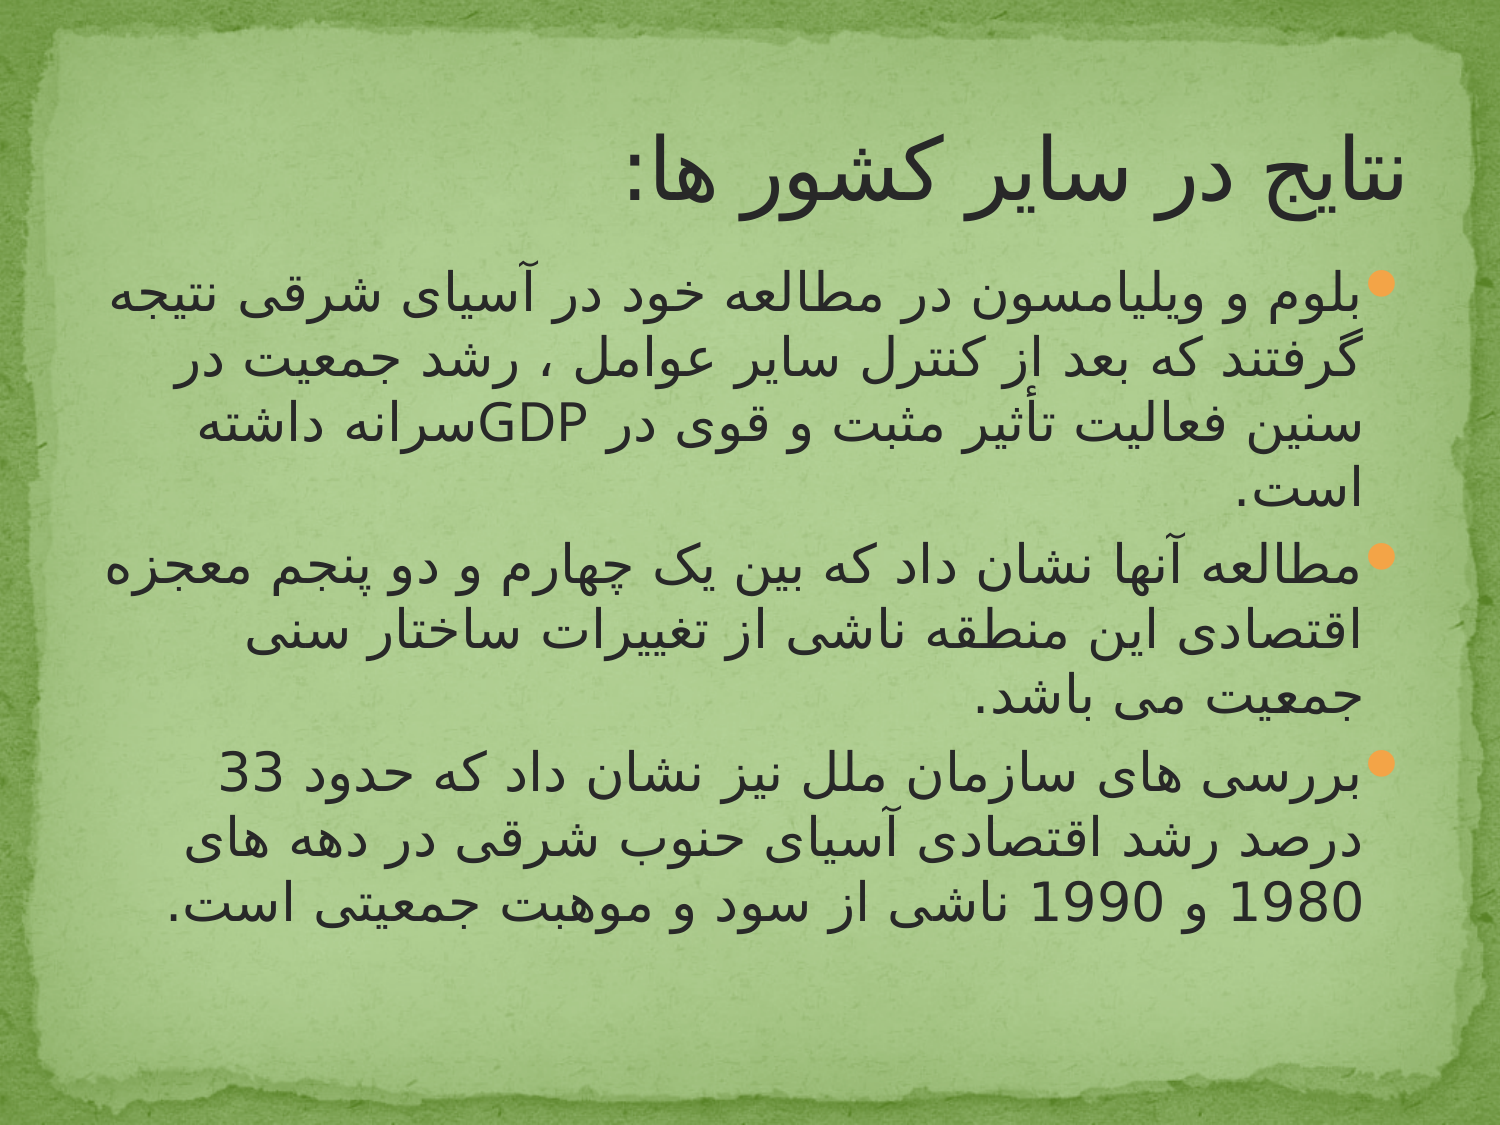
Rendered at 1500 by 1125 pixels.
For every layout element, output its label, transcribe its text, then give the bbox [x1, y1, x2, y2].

title نتایج در سایر کشور ها: [74, 24, 1425, 225]
list بلوم و ویلیامسون در مطالعه خود در آسیای شرقی نتیجه گرفتند که بعد از کنترل سایر عوامل ، رشد جمعیت در سنین فعالیت تأثیر مثبت و قوی در GDPسرانه داشته است. مطالعه آنها نشان داد که بین یک چهارم و دو پنجم معجزه اقتصادی این منطقه ناشی از تغییرات ساختار سنی جمعیت می باشد. بررسی های سازمان ملل نیز نشان داد که حدود 33 درصد رشد اقتصادی آسیای حنوب شرقی در دهه های 1980 و 1990 ناشی از سود و موهبت جمعیتی است. [75, 249, 1425, 1000]
